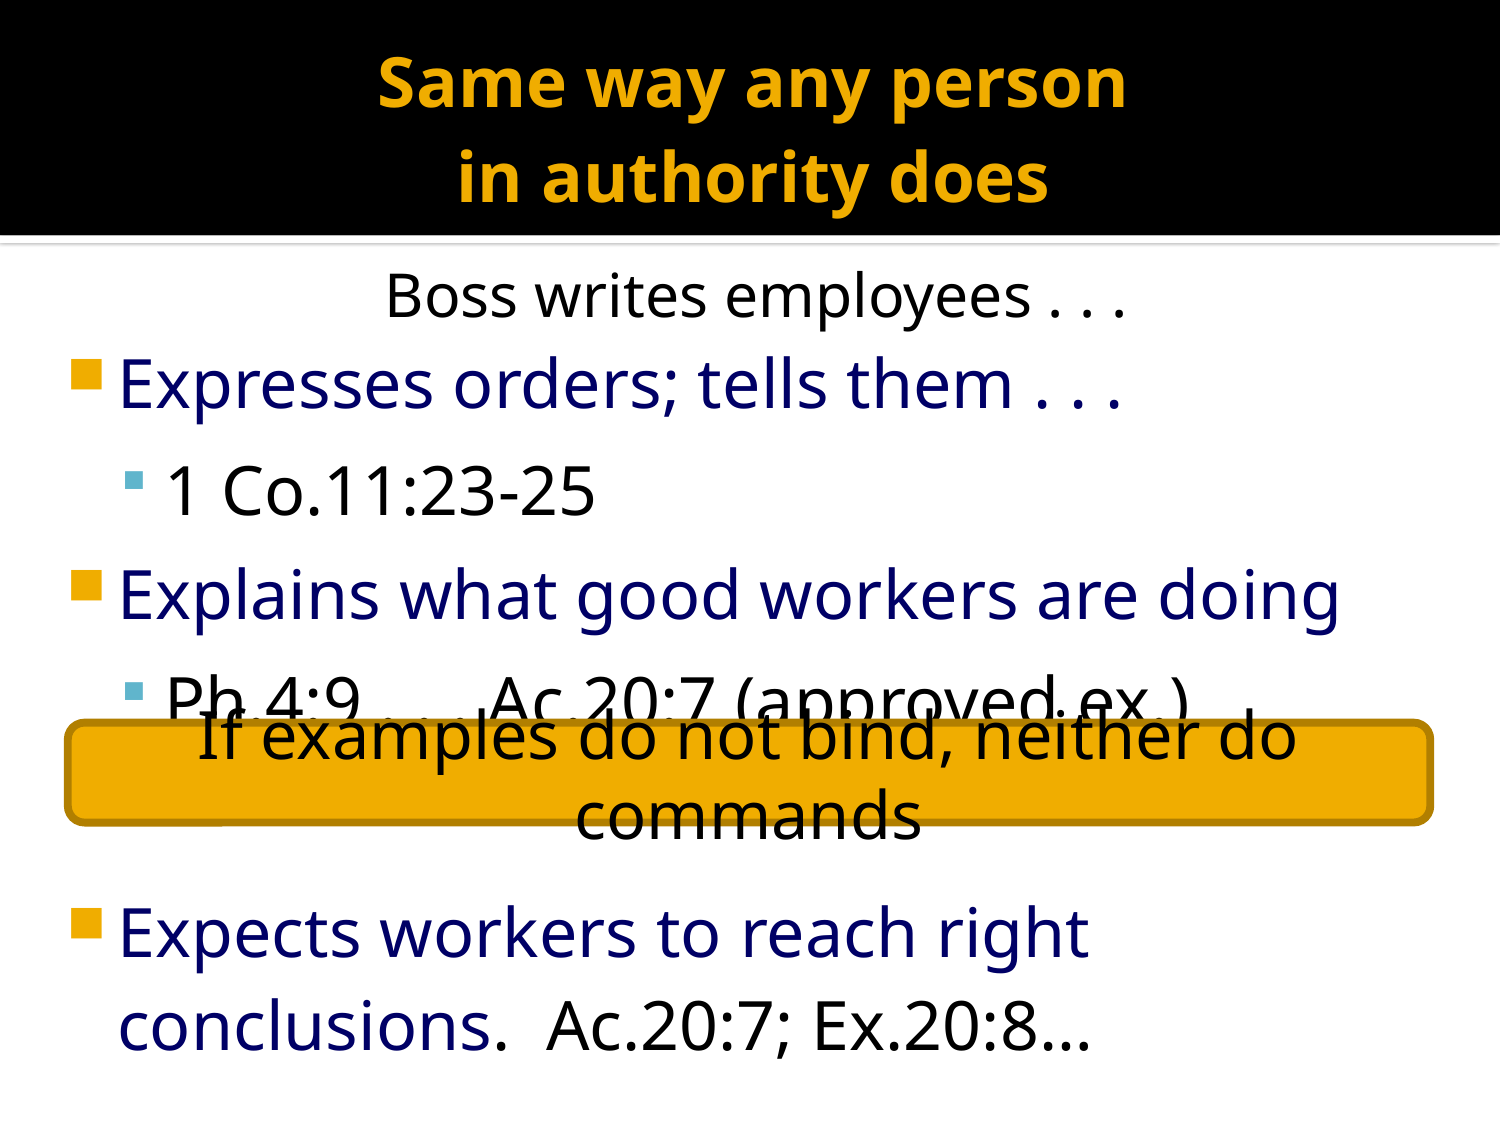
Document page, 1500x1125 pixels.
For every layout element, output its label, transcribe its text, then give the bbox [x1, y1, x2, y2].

title Same way any person in authority does [75, 25, 1425, 231]
text_box If examples do not bind, neither do commands [63, 718, 1435, 827]
list Boss writes employees . . . Expresses orders; tells them . . . 1 Co.11:23-25 Explains what good workers are doing Ph.4:9 . . . Ac.20:7 (approved ex.) Expects workers to reach right conclusions. Ac.20:7; Ex.20:8… [37, 237, 1463, 1088]
